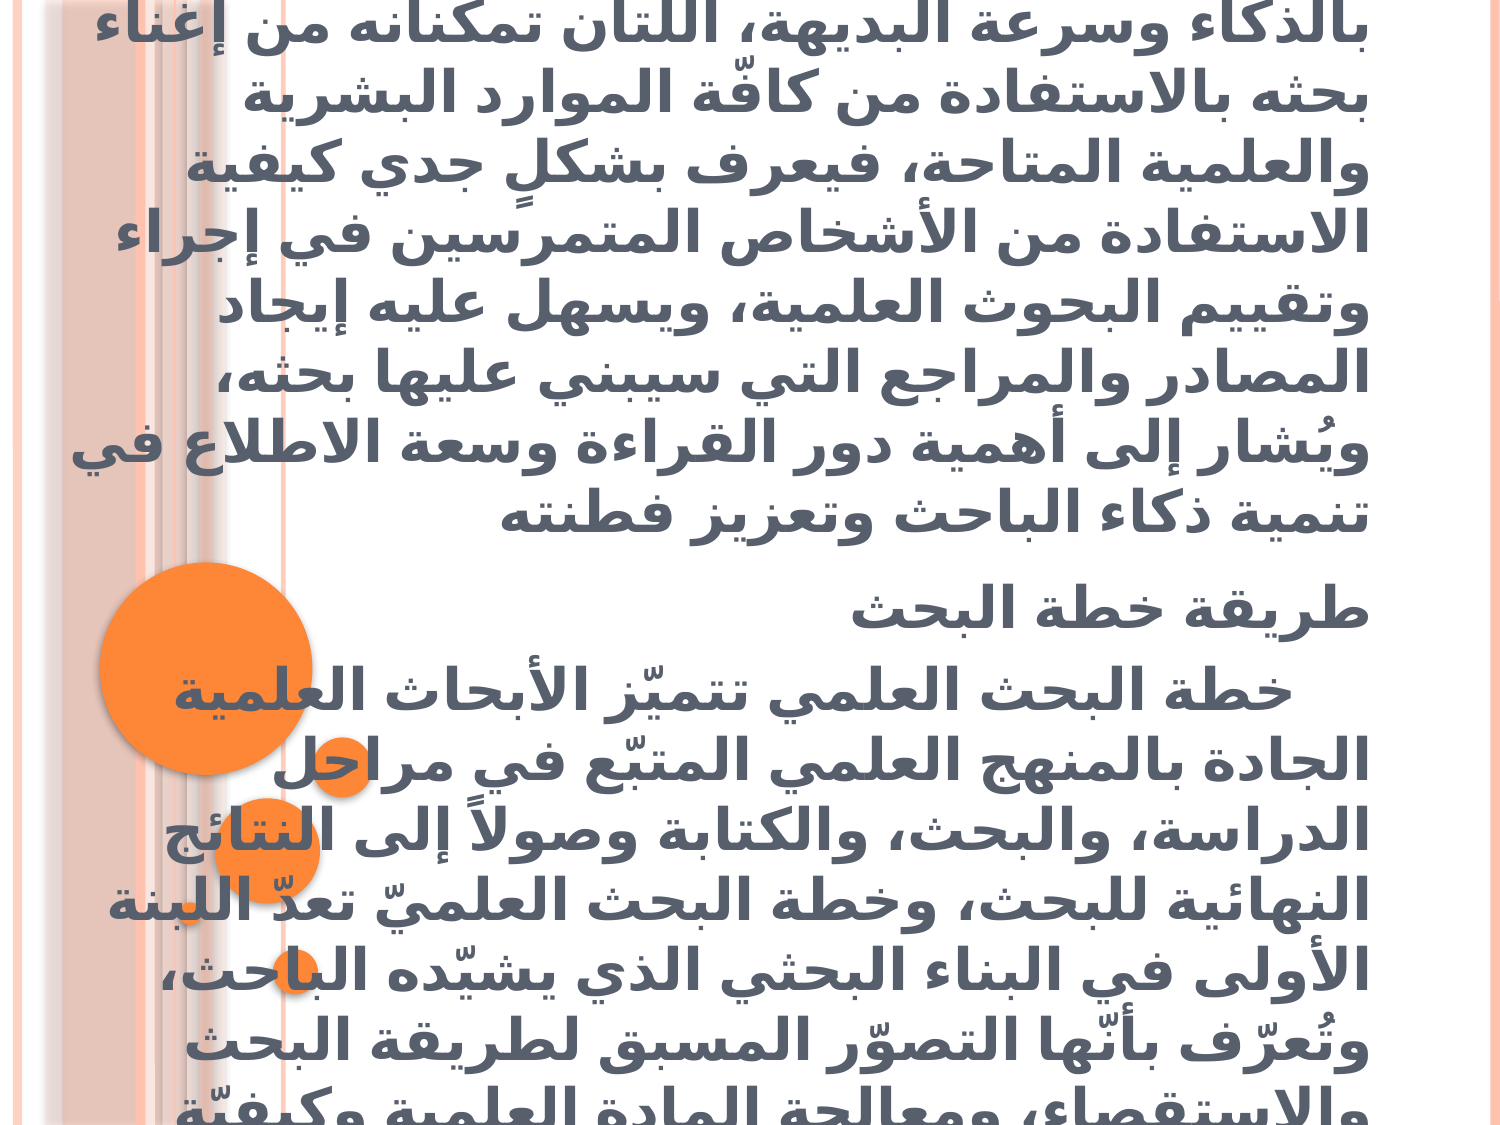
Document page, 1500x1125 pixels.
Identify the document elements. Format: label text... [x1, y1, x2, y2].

subtitle طريقة خطة البحث خطة البحث العلمي تتميّز الأبحاث العلمية الجادة بالمنهج العلمي المتبّع في مراحل الدراسة، والبحث، والكتابة وصولاً إلى النتائج النهائية للبحث، وخطة البحث العلميّ تعدّ اللبنة الأولى في البناء البحثي الذي يشيّده الباحث، وتُعرّف بأنّها التصوّر المسبق لطريقة البحث والاستقصاء، ومعالجة المادة العلمية وكيفيّة عرض النتائج بعد التأكّد منها، [82, 562, 1388, 938]
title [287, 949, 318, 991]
title 5- الذكاء والفطنة : يتحلّى الباحث الجيد بالذكاء وسرعة البديهة، اللتان تمكّنانه من إغناء بحثه بالاستفادة من كافّة الموارد البشرية والعلمية المتاحة، فيعرف بشكلٍ جدي كيفية الاستفادة من الأشخاص المتمرسين في إجراء وتقييم البحوث العلمية، ويسهل عليه إيجاد المصادر والمراجع التي سيبني عليها بحثه، ويُشار إلى أهمية دور القراءة وسعة الاطلاع في تنمية ذكاء الباحث وتعزيز فطنته [46, 82, 1388, 622]
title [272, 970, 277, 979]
